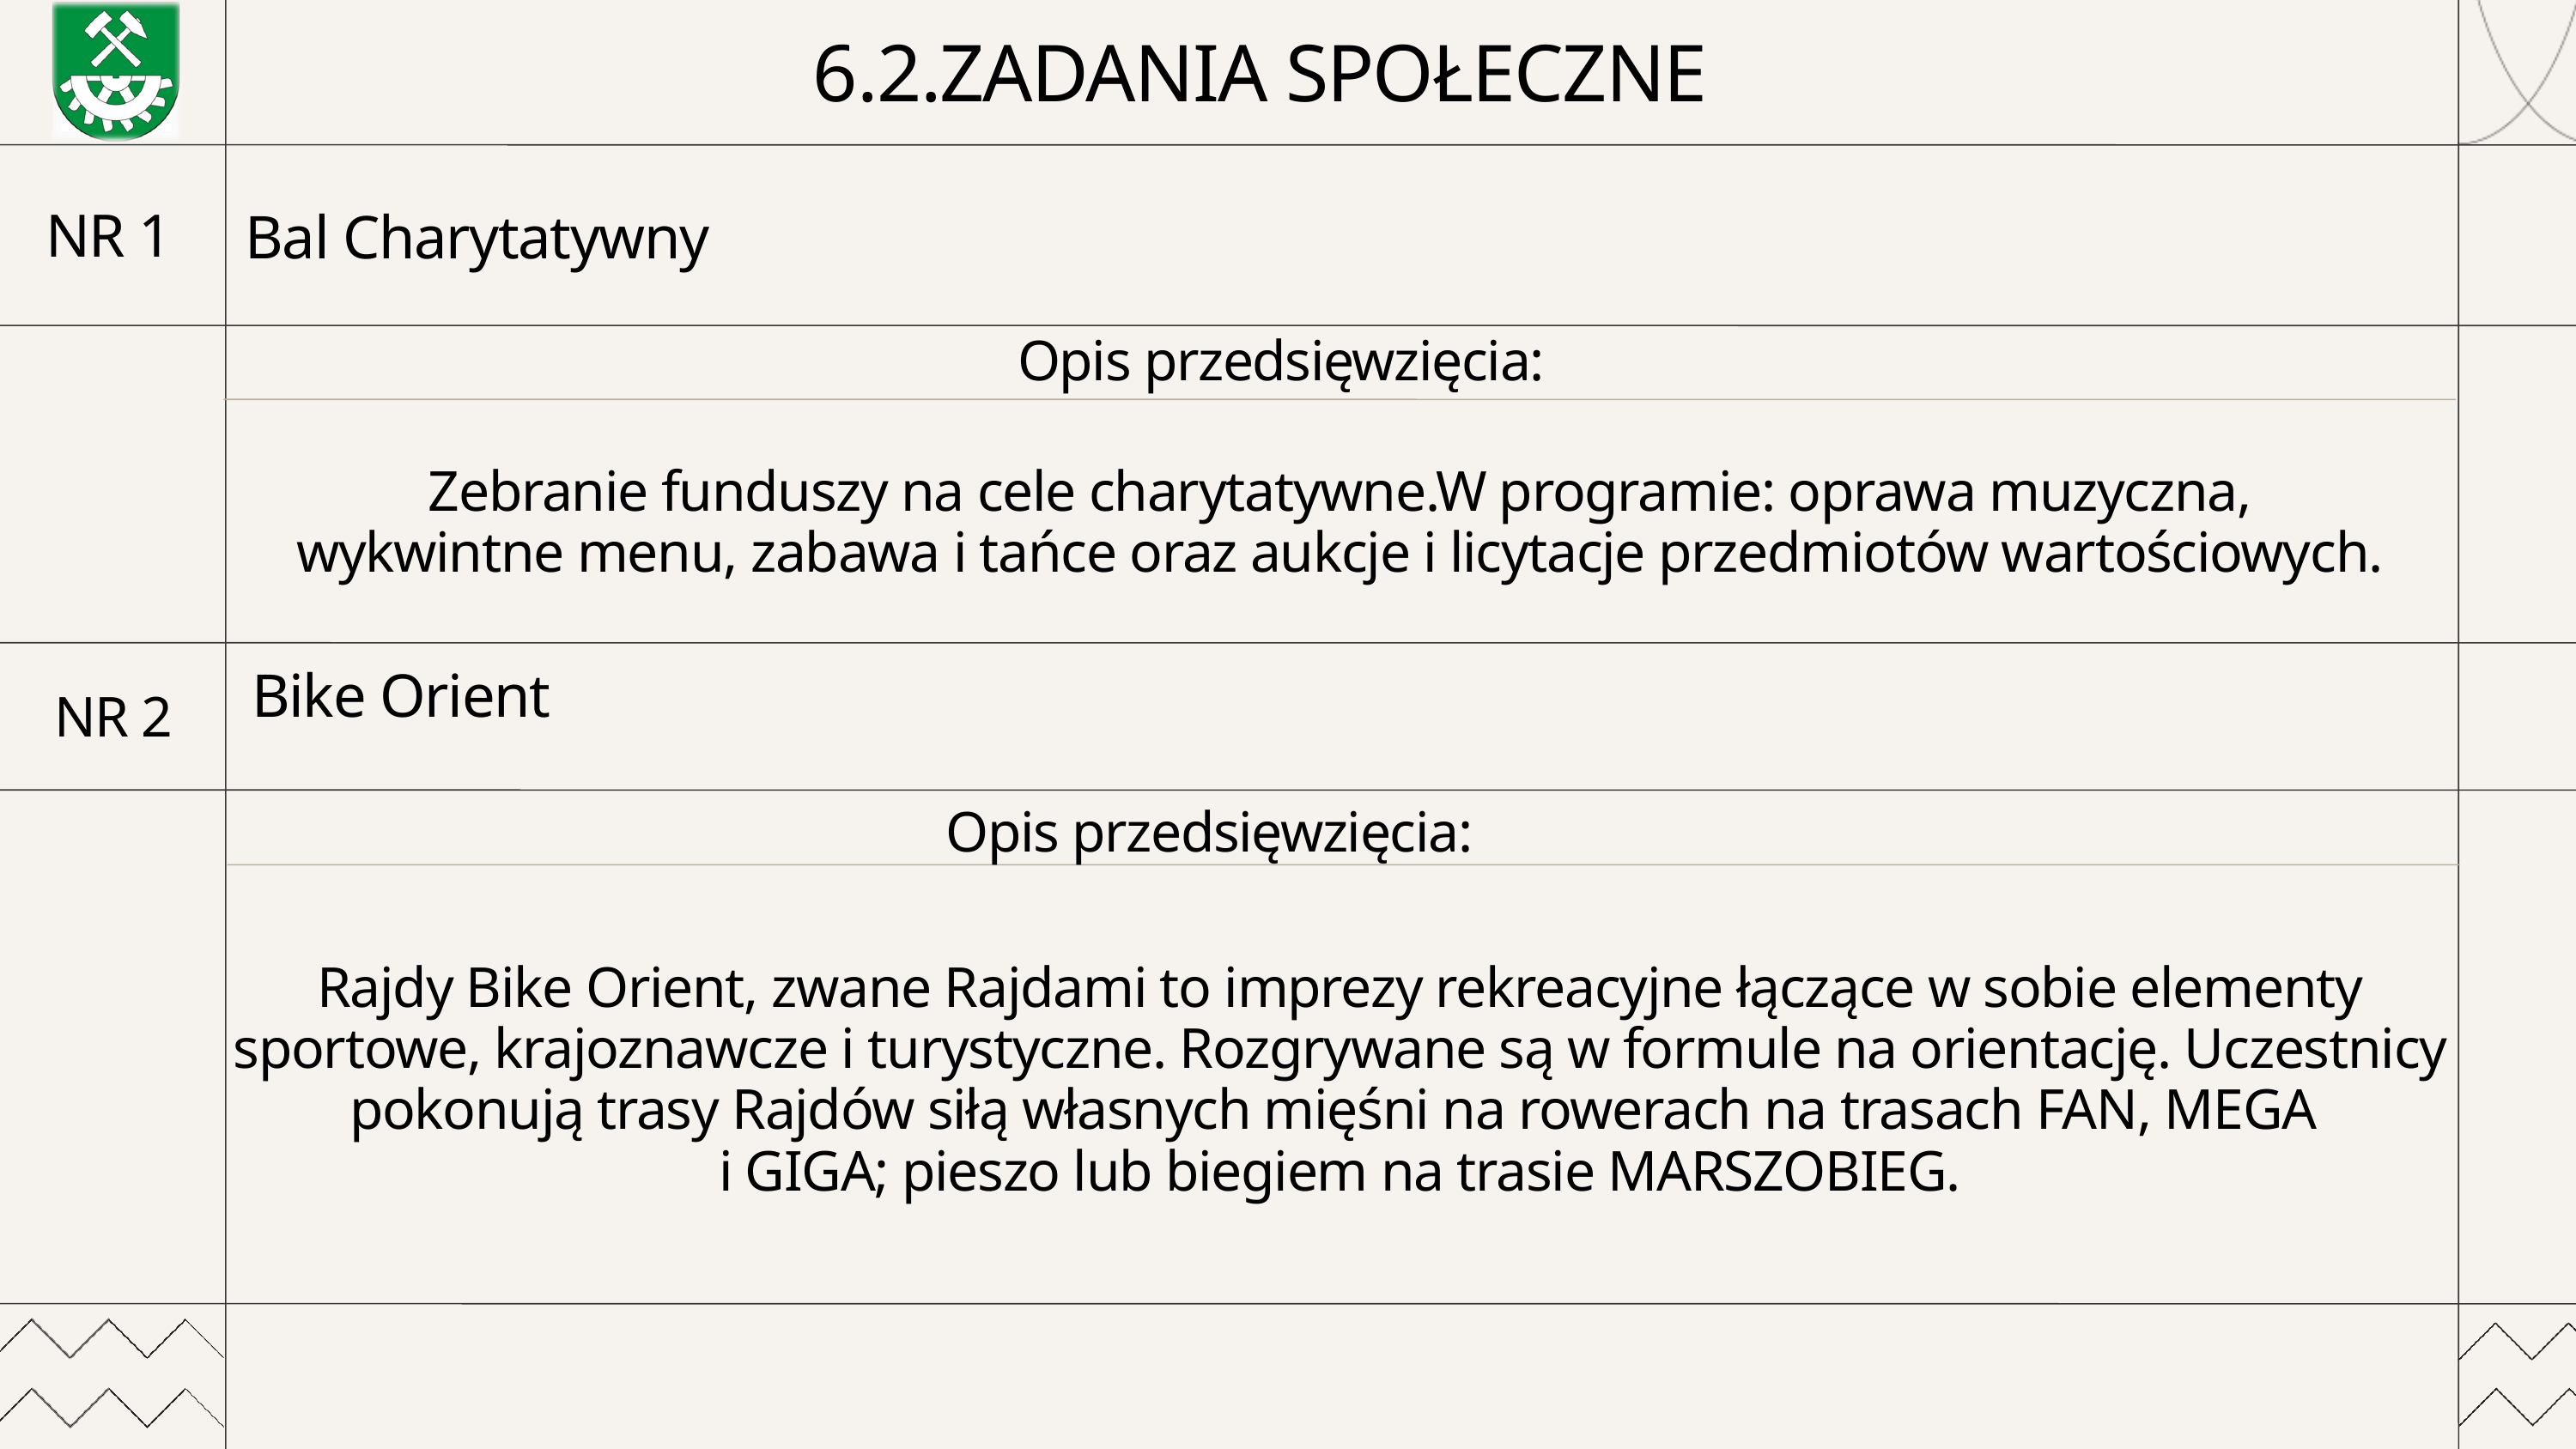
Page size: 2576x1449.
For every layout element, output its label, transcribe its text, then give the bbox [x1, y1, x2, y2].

picture [46, 0, 185, 145]
text_box Opis przedsięwzięcia: [734, 802, 1698, 864]
text_box NR 1 [40, 203, 191, 270]
text_box 6.2.ZADANIA SPOŁECZNE [697, 29, 1824, 118]
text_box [2458, 1104, 2576, 1449]
text_box Rajdy Bike Orient, zwane Rajdami to imprezy rekreacyjne łączące w sobie elementy sportowe, krajoznawcze i turystyczne. Rozgrywane są w formule na orientację. Uczestnicy pokonują trasy Rajdów siłą własnych mięśni na rowerach na trasach FAN, MEGA i GIGA; pieszo lub biegiem na trasie MARSZOBIEG. [196, 957, 2483, 1202]
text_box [0, 1087, 225, 1449]
text_box Bal Charytatywny [237, 204, 719, 271]
text_box Opis przedsięwzięcia: [805, 330, 1771, 392]
text_box NR 2 [50, 687, 191, 749]
picture [2458, 0, 2576, 145]
text_box Bike Orient [244, 664, 558, 730]
text_box Zebranie funduszy na cele charytatywne.W programie: oprawa muzyczna, wykwintne menu, zabawa i tańce oraz aukcje i licytacje przedmiotów wartościowych. [291, 461, 2388, 584]
